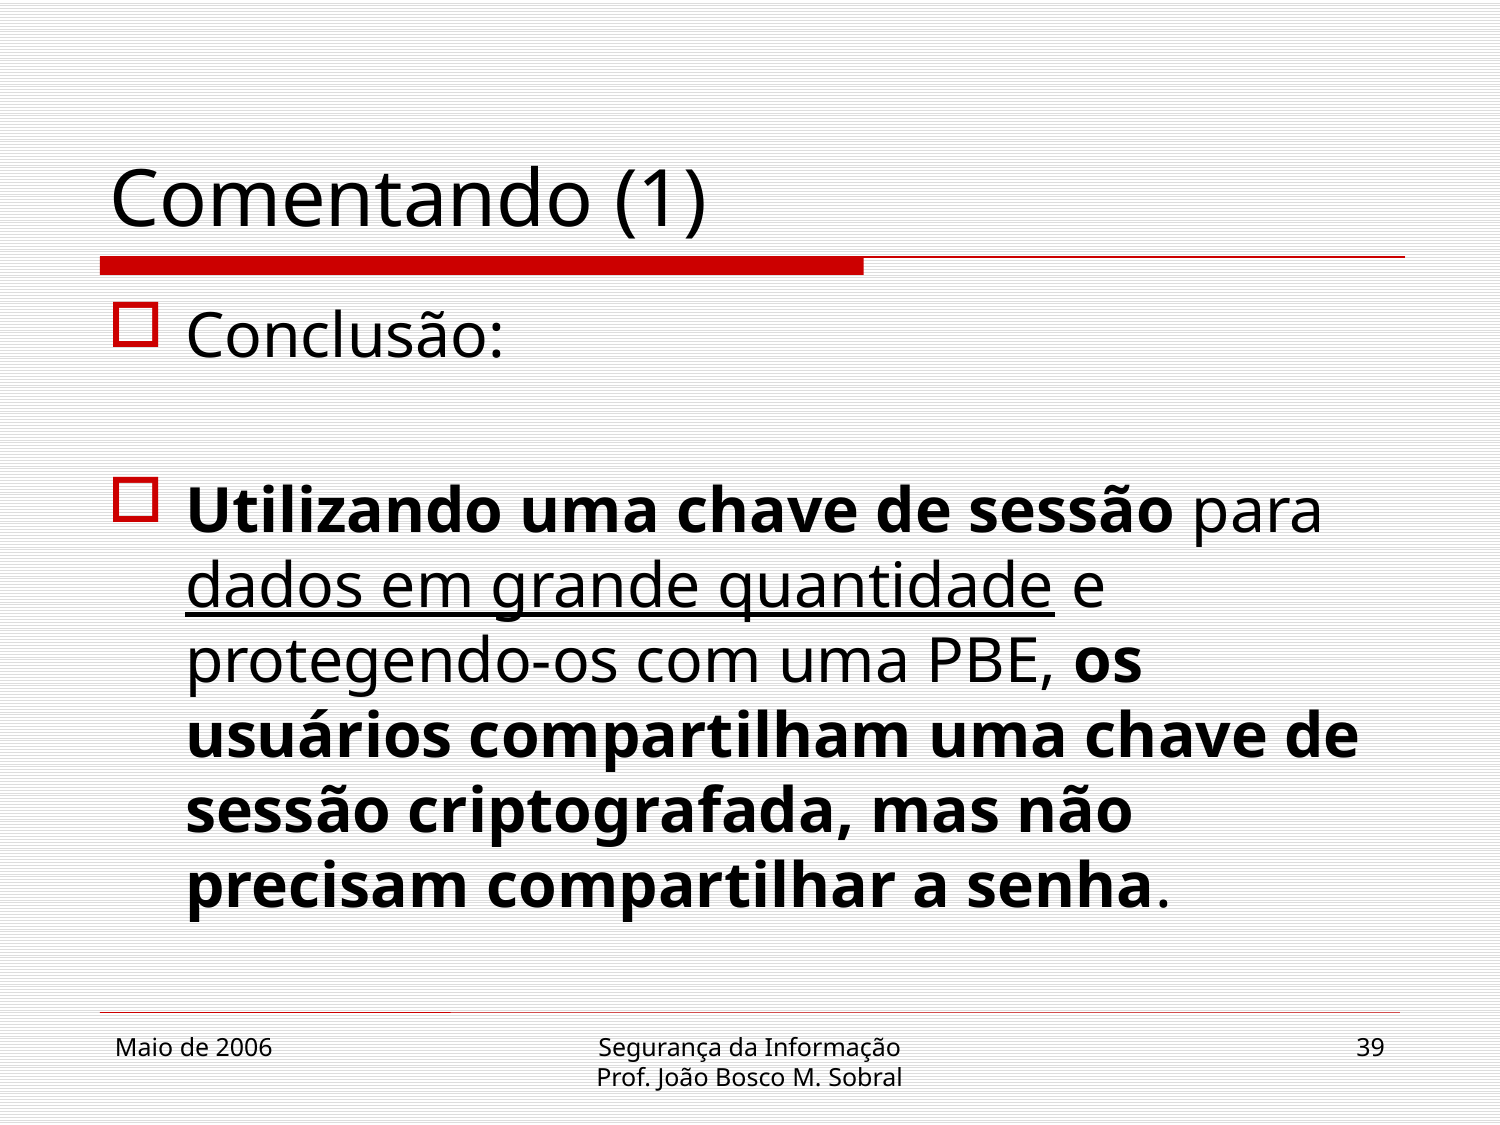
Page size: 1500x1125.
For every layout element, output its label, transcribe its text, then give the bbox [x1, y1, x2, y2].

slide_number Maio de 2006 [99, 1024, 426, 1103]
title Comentando (1) [94, 50, 1407, 250]
slide_number 39 [1074, 1024, 1401, 1103]
list Conclusão: Utilizando uma chave de sessão para dados em grande quantidade e protegendo-os com uma PBE, os usuários compartilham uma chave de sessão criptografada, mas não precisam compartilhar a senha. [92, 287, 1406, 988]
footer Segurança da Informação Prof. João Bosco M. Sobral [512, 1024, 988, 1103]
